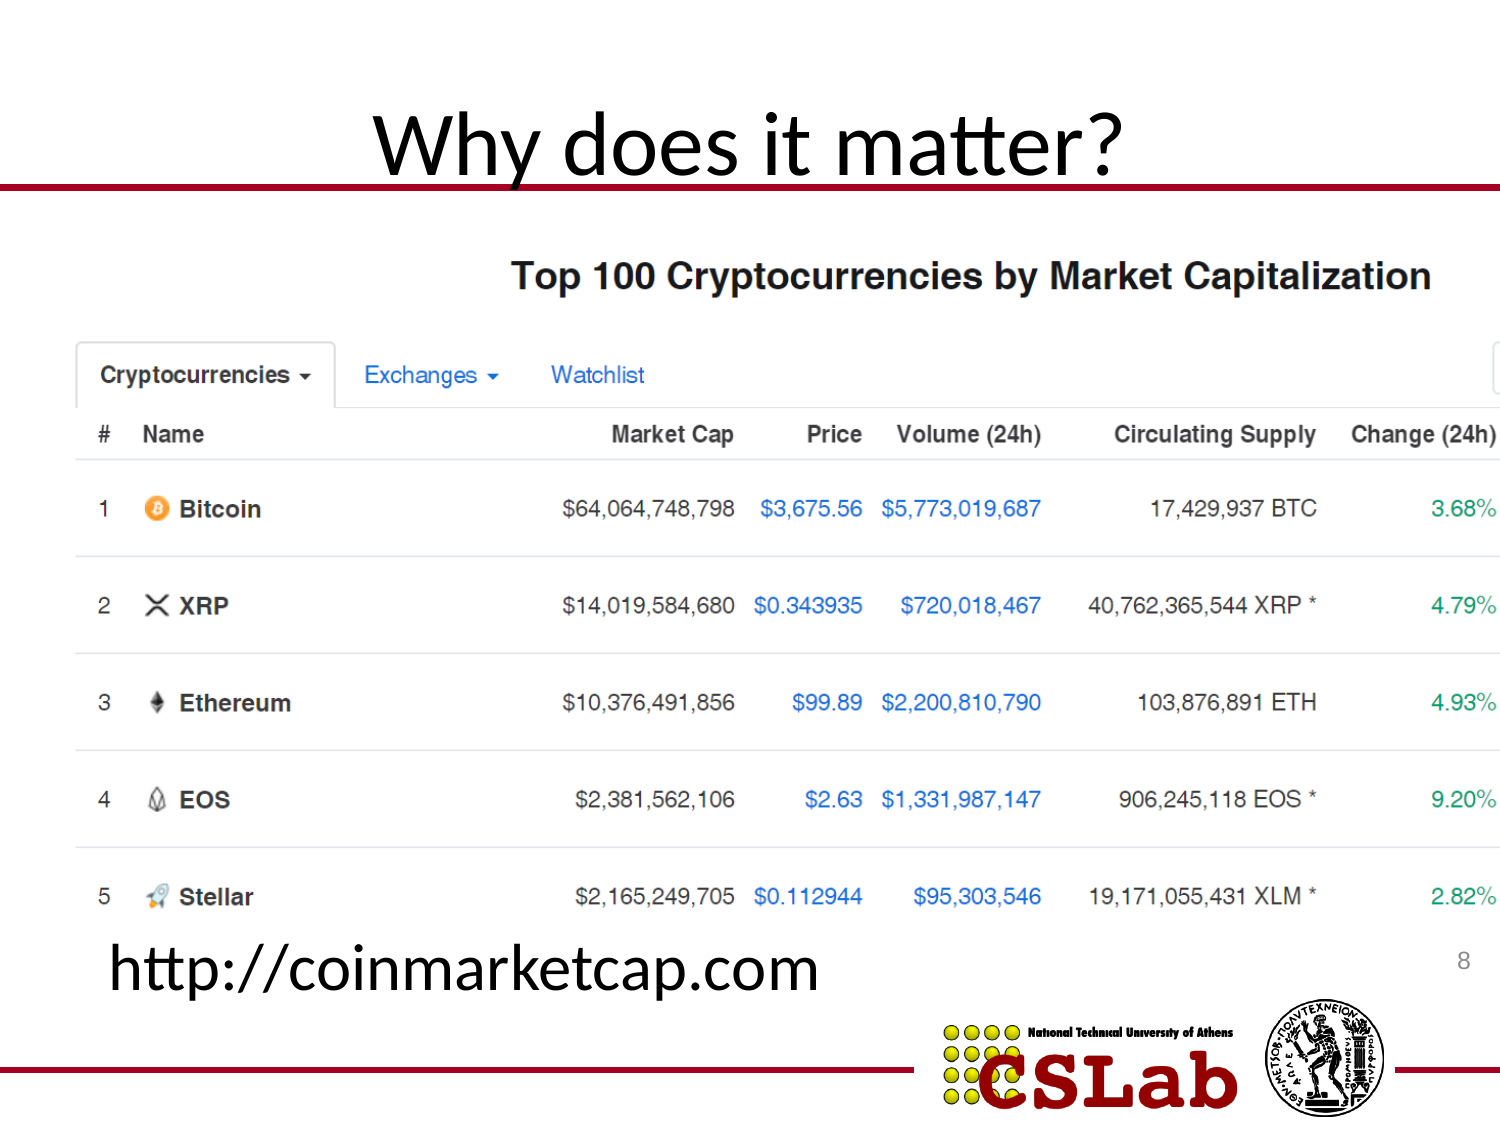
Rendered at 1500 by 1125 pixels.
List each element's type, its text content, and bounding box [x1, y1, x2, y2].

slide_number 8 [1399, 931, 1490, 992]
list 16 Billion Dollar Market Cap! http://coinmarketcap.com [74, 931, 1426, 1006]
picture [937, 1022, 1243, 1118]
title Why does it matter? [74, 44, 1426, 219]
picture [0, 219, 1500, 920]
picture [1265, 1006, 1384, 1117]
